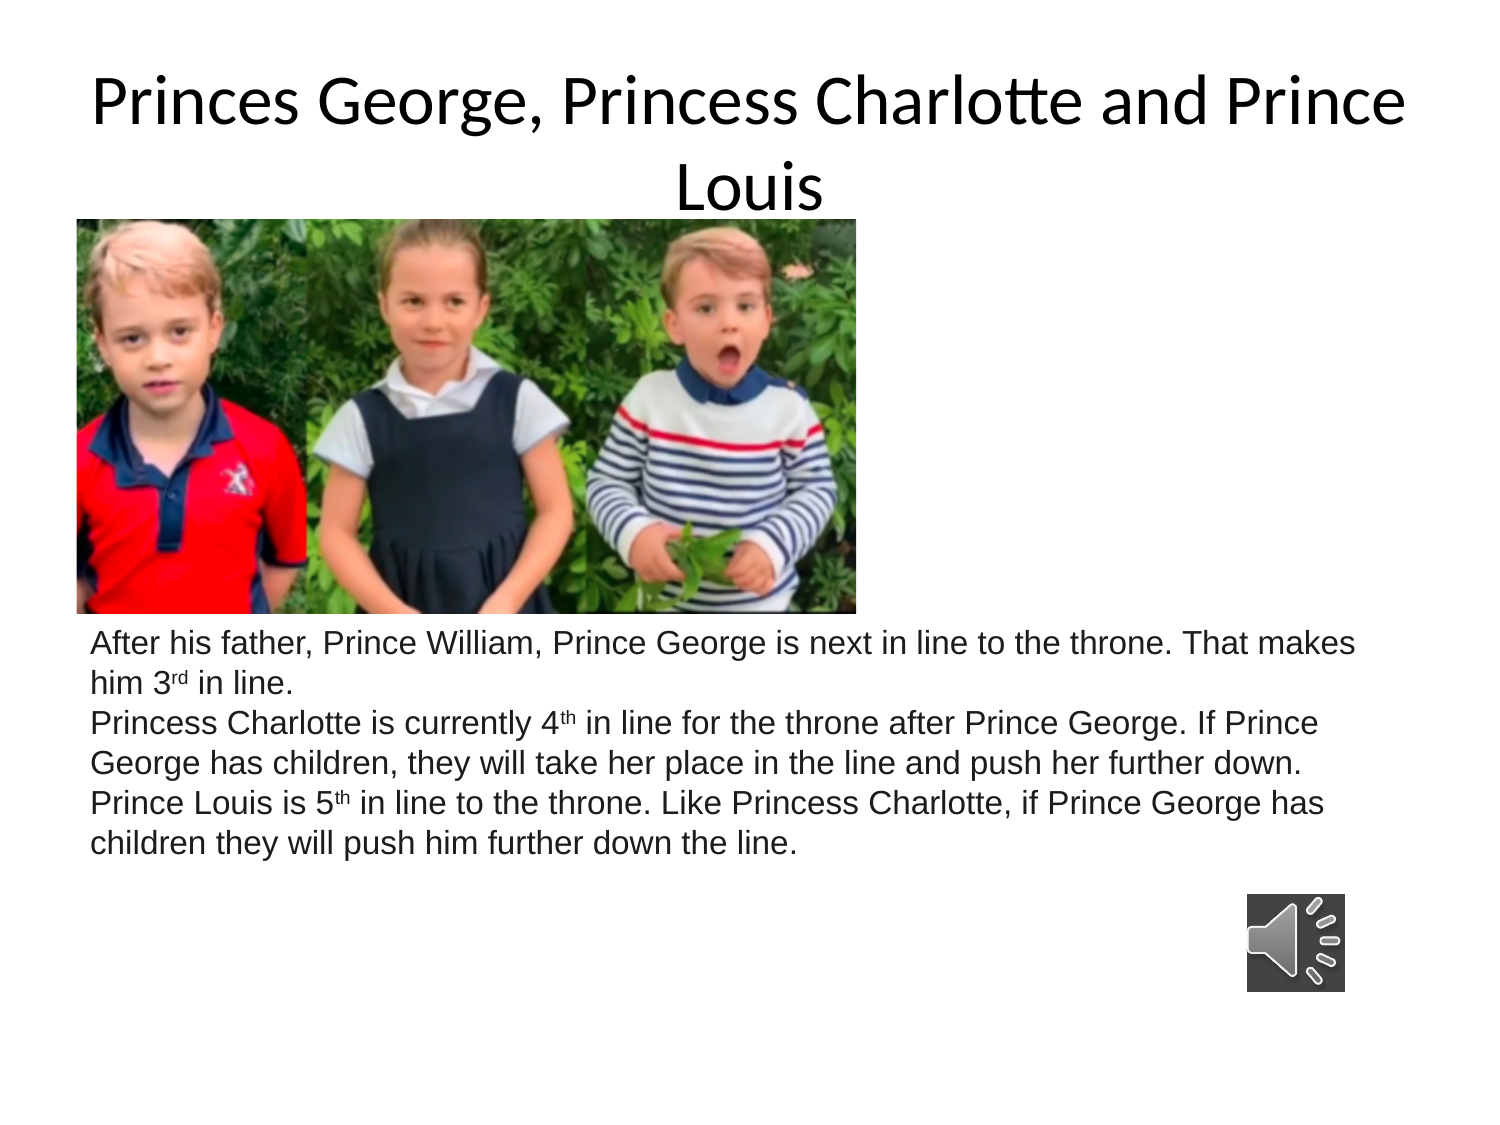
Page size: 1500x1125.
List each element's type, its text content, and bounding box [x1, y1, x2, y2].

list After his father, Prince William, Prince George is next in line to the throne. That makes him 3rd in line. Princess Charlotte is currently 4th in line for the throne after Prince George. If Prince George has children, they will take her place in the line and push her further down. Prince Louis is 5th in line to the throne. Like Princess Charlotte, if Prince George has children they will push him further down the line. [75, 613, 1425, 1005]
picture [76, 219, 857, 615]
picture [1245, 893, 1347, 994]
title Princes George, Princess Charlotte and Prince Louis [75, 45, 1425, 233]
